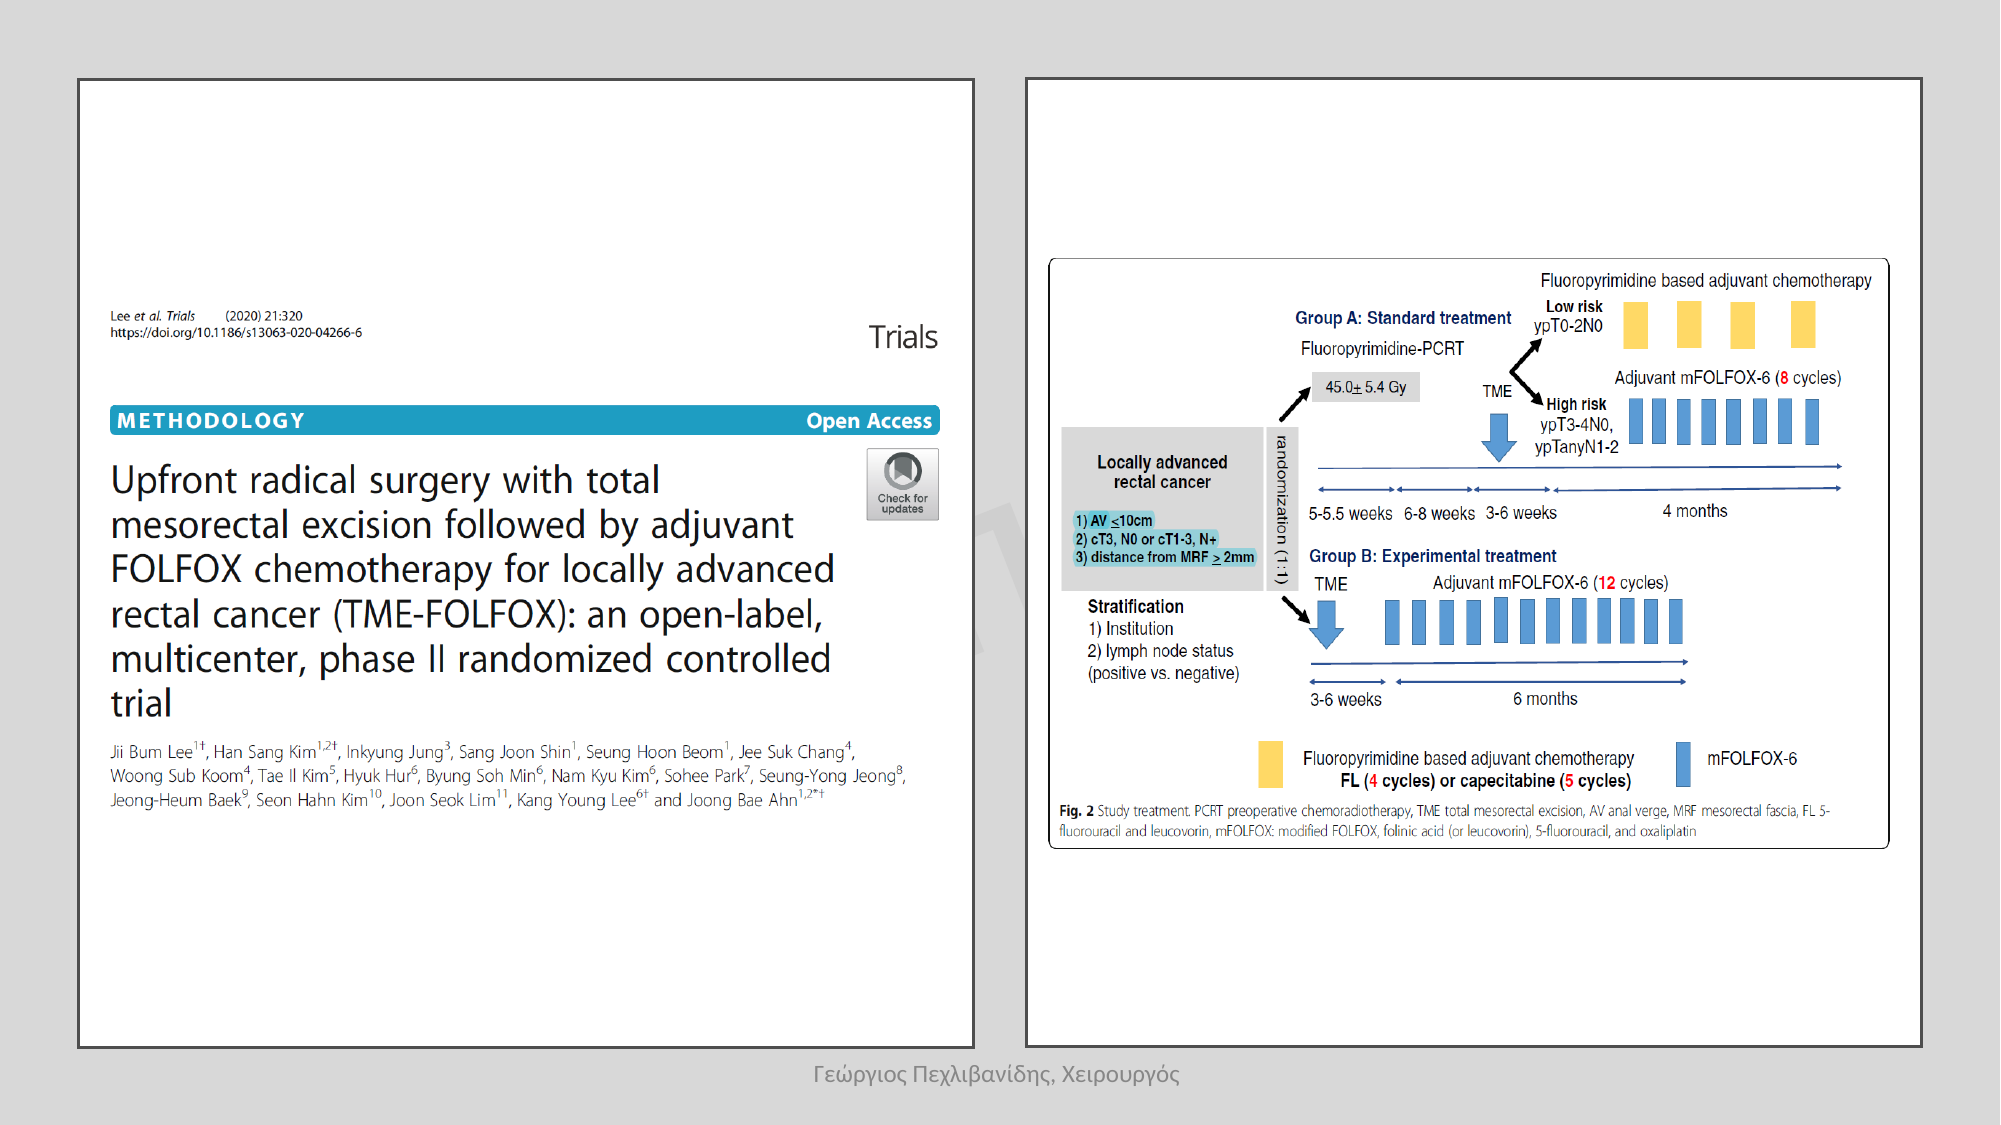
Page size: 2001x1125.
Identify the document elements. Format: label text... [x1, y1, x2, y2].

footer Γεώργιος Πεχλιβανίδης, Χειρουργός [662, 1042, 1338, 1103]
text_box [1025, 78, 1923, 1047]
picture [105, 305, 947, 822]
text_box [77, 79, 975, 1048]
text_box [0, 0, 2000, 1125]
picture [1045, 253, 1895, 852]
